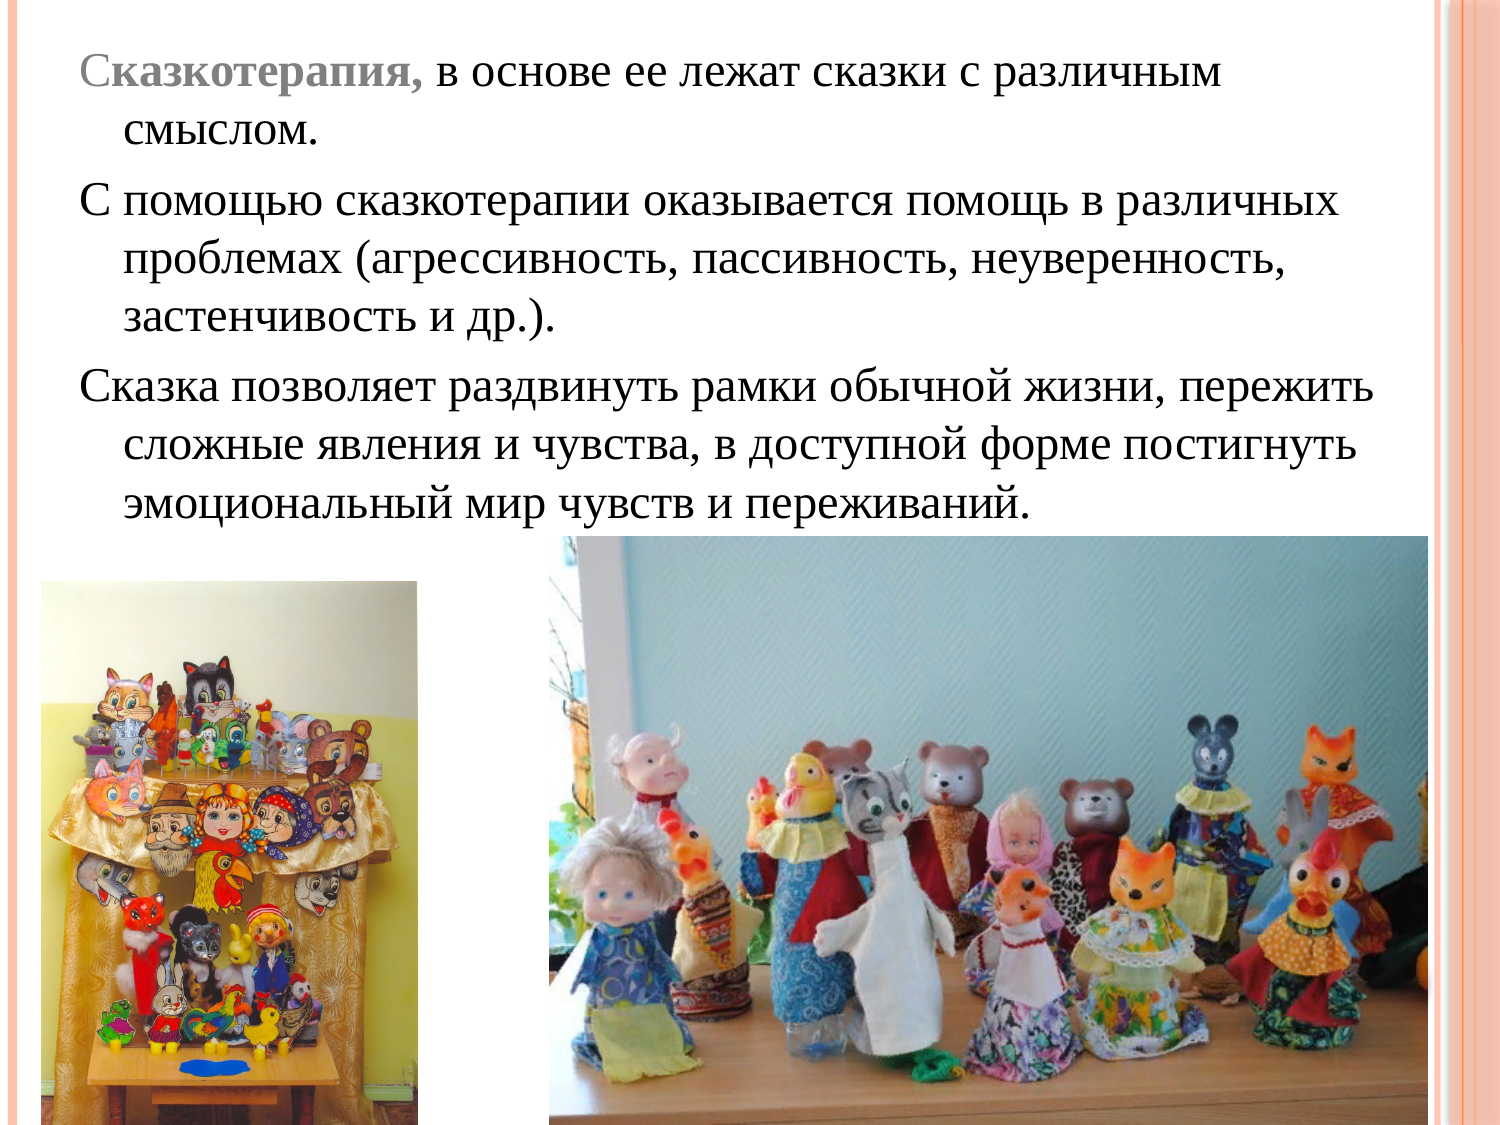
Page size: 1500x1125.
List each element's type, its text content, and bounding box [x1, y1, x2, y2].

picture [548, 535, 1429, 1125]
list Сказкотерапия, в основе ее лежат сказки с различным смыслом. С помощью сказкотерапии оказывается помощь в различных проблемах (агрессивность, пассивность, неуверенность, застенчивость и др.). Сказка позволяет раздвинуть рамки обычной жизни, пережить сложные явления и чувства, в доступной форме постигнуть эмоциональный мир чувств и переживаний. [64, 30, 1415, 539]
picture [40, 580, 418, 1125]
